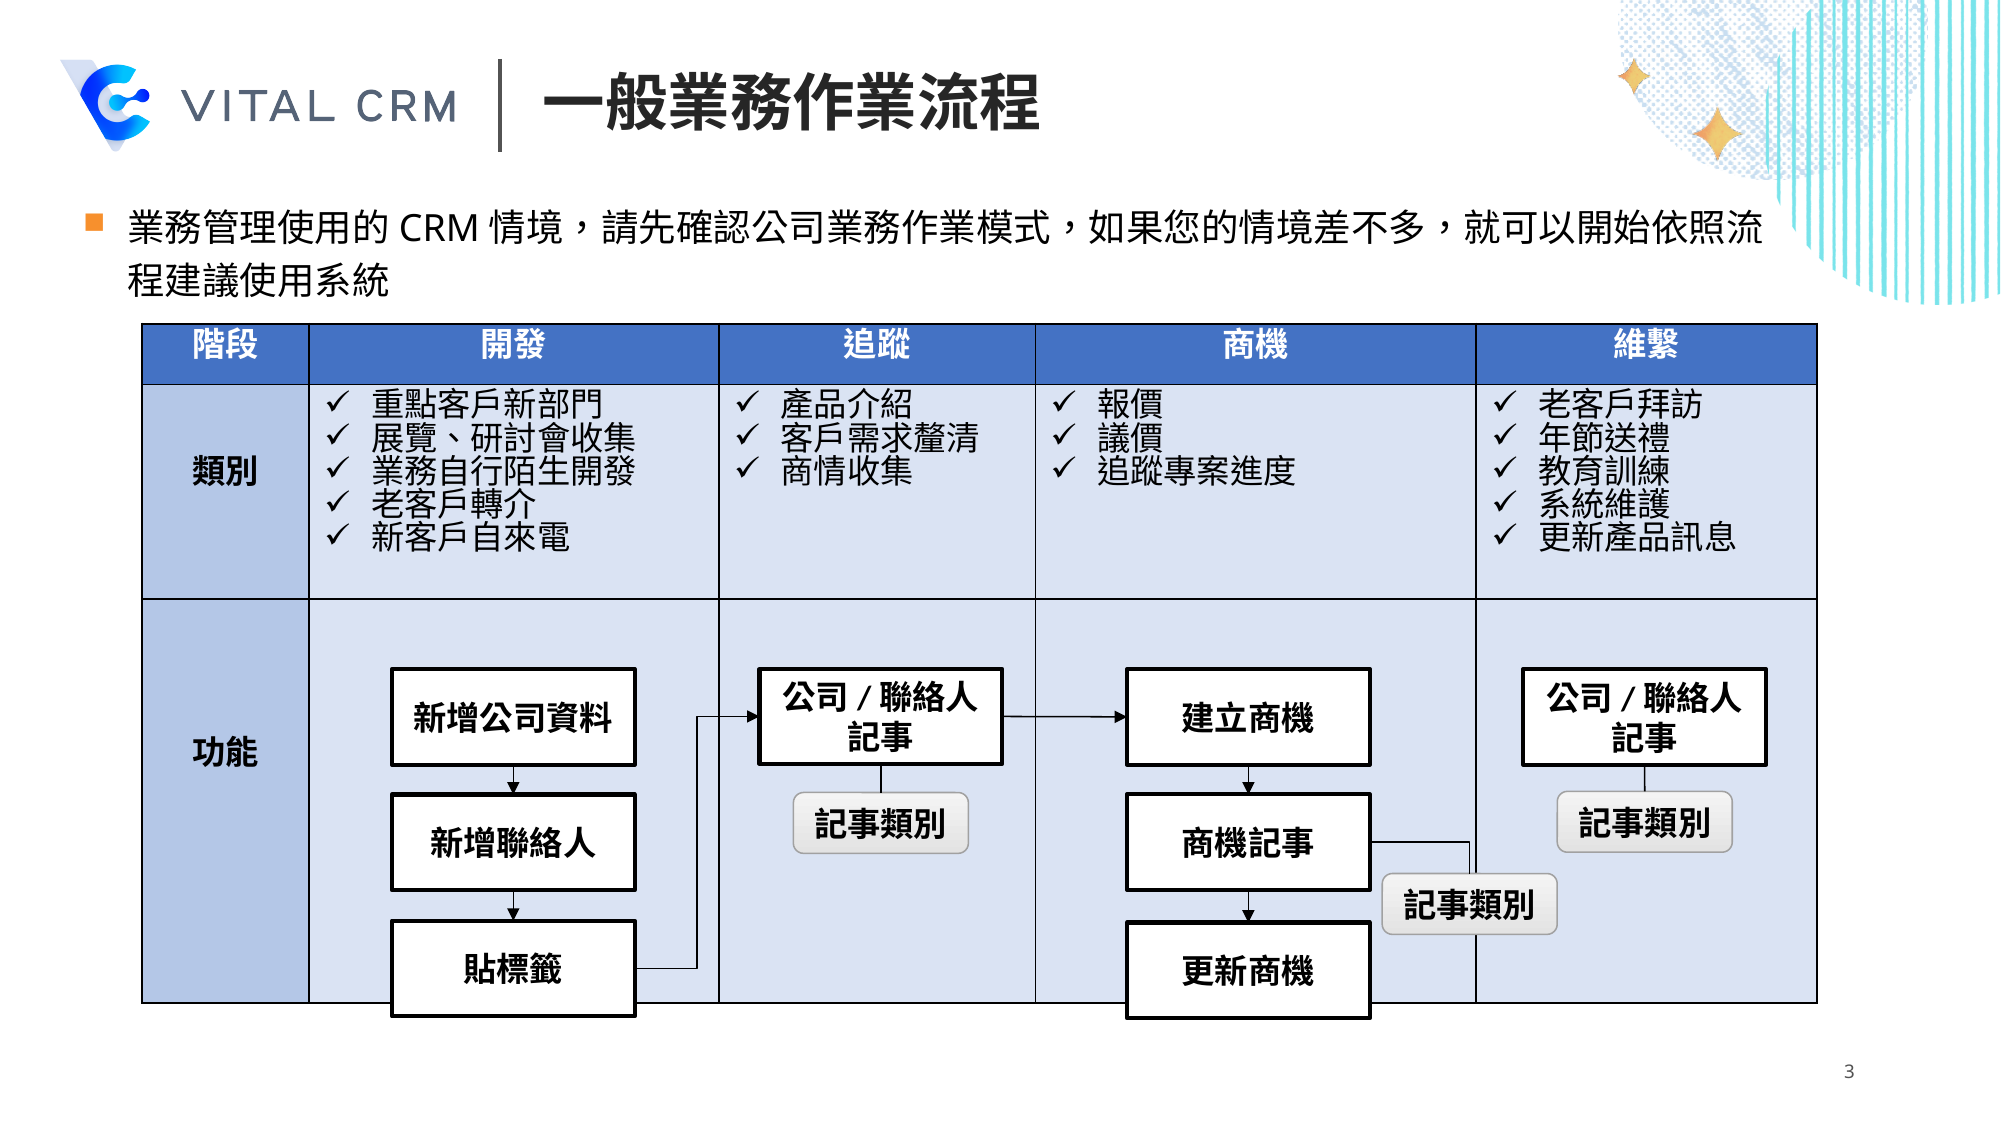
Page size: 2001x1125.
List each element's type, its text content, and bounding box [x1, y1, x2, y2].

table_cell [720, 600, 1035, 716]
text_box 公司/聯絡人 記事 [757, 667, 1004, 766]
text_box 商機記事 [1125, 792, 1372, 892]
text_box 記事類別 [1556, 790, 1734, 853]
table_header 商機 [1036, 325, 1475, 384]
text_box 新增公司資料 [390, 667, 637, 767]
text_box 公司/聯絡人 記事 [1521, 667, 1768, 767]
table_cell 報價 議價 追蹤專案進度 [1036, 385, 1475, 598]
table_cell [1477, 600, 1816, 1002]
table_cell [720, 718, 1035, 1002]
table_header 追蹤 [720, 325, 1035, 384]
list 業務管理使用的CRM情境，請先確認公司業務作業模式，如果您的情境差不多，就可以開始依照流程建議使用系統 [75, 186, 1806, 325]
text_box 更新商機 [1125, 920, 1372, 1020]
picture [25, 28, 489, 183]
table_cell 老客戶拜訪 年節送禮 教育訓練 系統維護 更新產品訊息 [1477, 385, 1816, 598]
table_cell 產品介紹 客戶需求釐清 商情收集 [720, 385, 1035, 598]
table_cell [1036, 600, 1475, 872]
table_cell 類別 [143, 385, 308, 598]
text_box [1369, 841, 1470, 874]
table_header 開發 [310, 325, 718, 384]
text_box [634, 716, 760, 969]
text_box 記事類別 [1381, 872, 1558, 936]
text_box 記事類別 [792, 791, 970, 855]
table_cell [310, 600, 718, 1002]
slide_number 3 [1824, 1053, 1863, 1093]
table_cell 重點客戶新部門 展覽、研討會收集 業務自行陌生開發 老客戶轉介 新客戶自來電 [310, 385, 718, 598]
table_header 維繫 [1477, 325, 1816, 384]
title 一般業務作業流程 [534, 57, 1466, 154]
table_cell [1249, 874, 1475, 1002]
text_box 貼標籤 [390, 919, 637, 1018]
text_box 新增聯絡人 [390, 792, 634, 892]
table_cell [1036, 718, 1248, 1002]
table_cell 功能 [143, 600, 308, 1002]
text_box 建立商機 [1125, 667, 1372, 767]
table_header 階段 [143, 325, 308, 384]
picture [1606, 0, 2001, 352]
